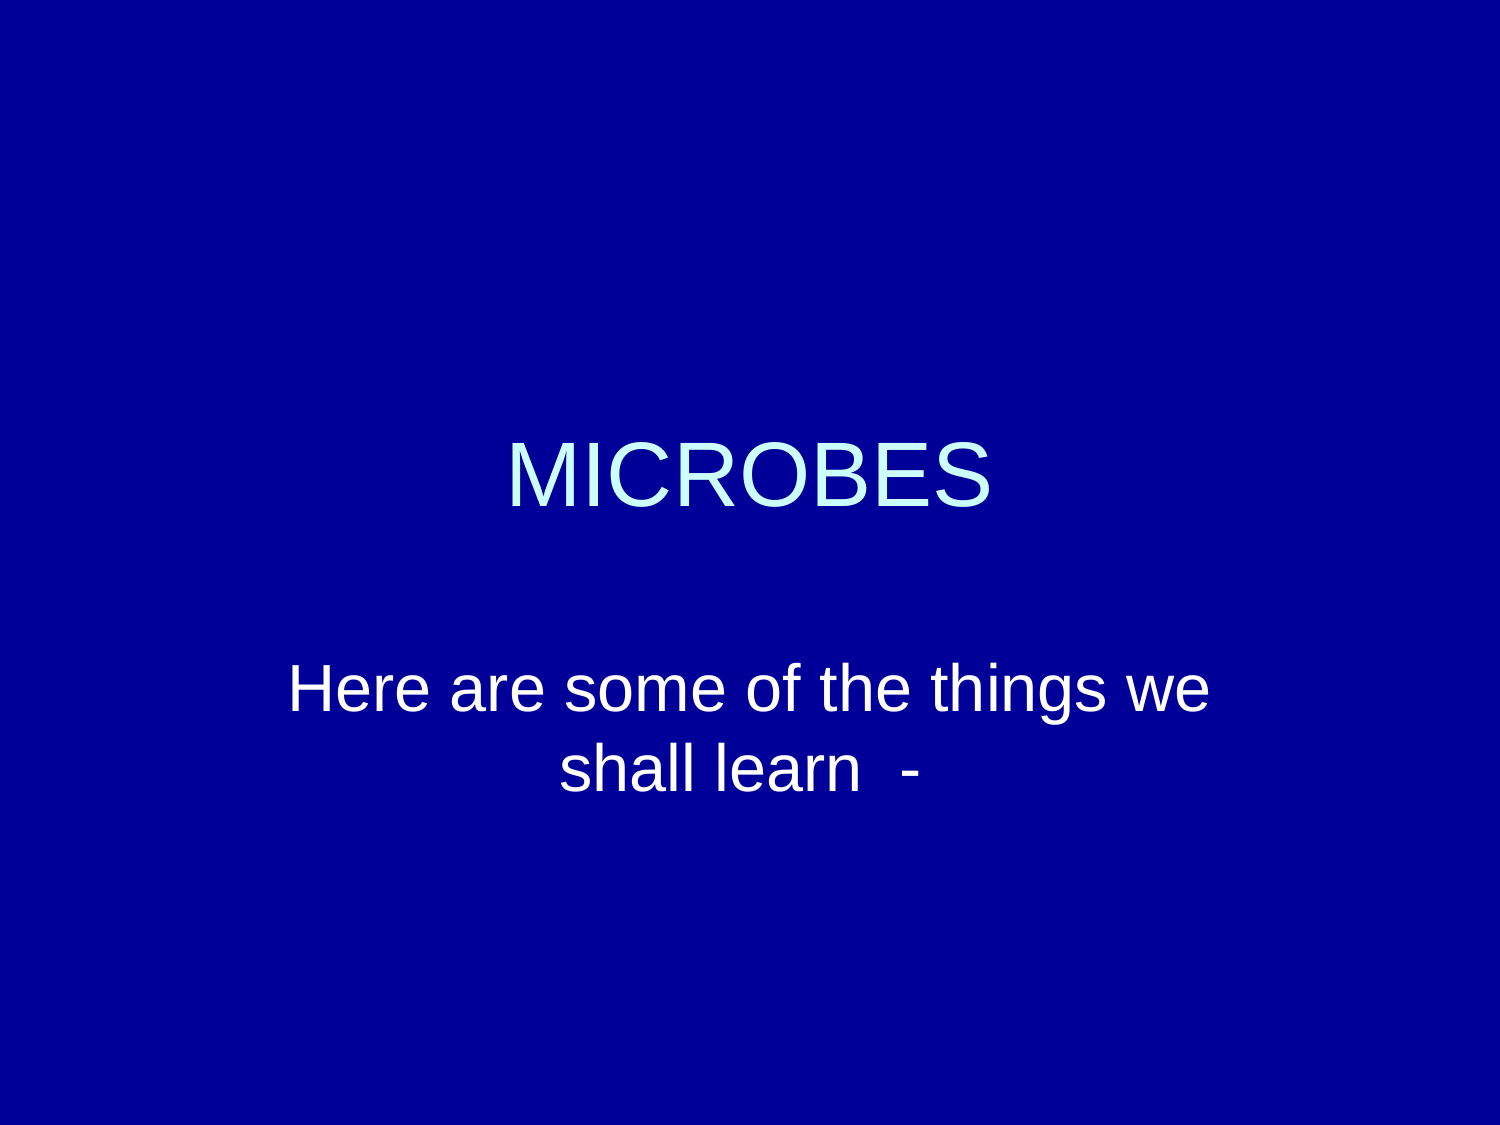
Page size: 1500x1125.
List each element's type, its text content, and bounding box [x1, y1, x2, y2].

title MICROBES [112, 349, 1388, 591]
subtitle Here are some of the things we shall learn - [225, 637, 1275, 925]
